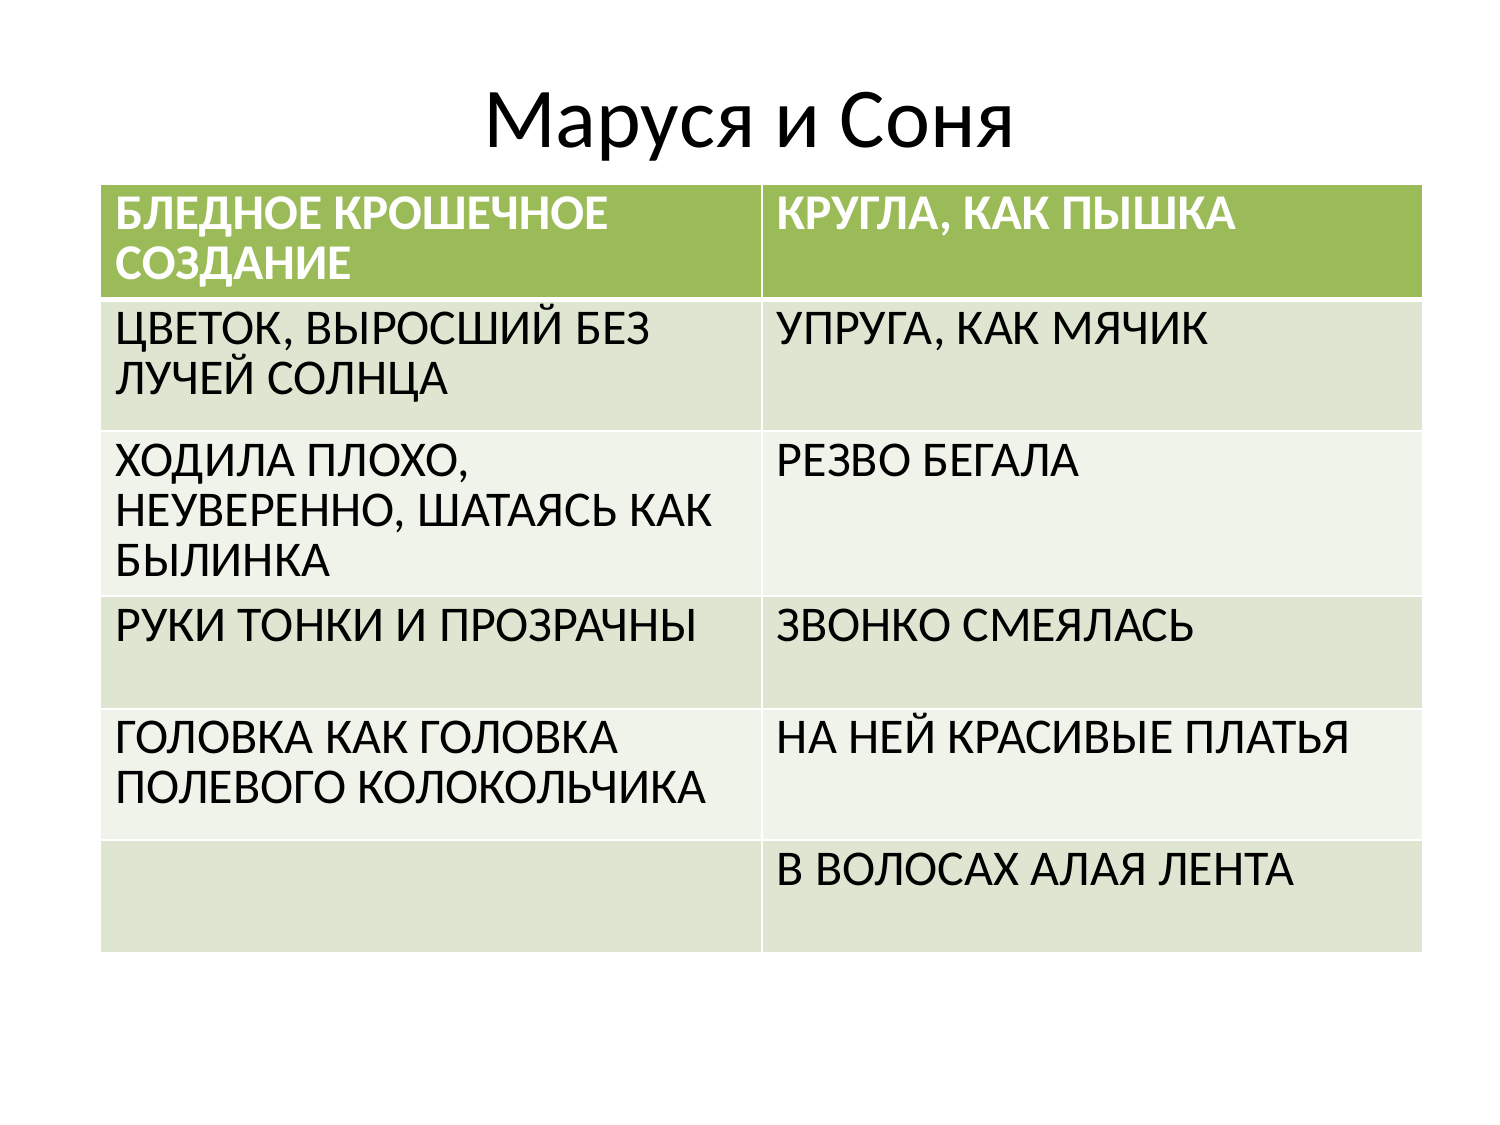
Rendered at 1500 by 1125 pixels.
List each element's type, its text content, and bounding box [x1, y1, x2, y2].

table_header БЛЕДНОЕ КРОШЕЧНОЕ СОЗДАНИЕ [101, 185, 761, 297]
table_cell В ВОЛОСАХ АЛАЯ ЛЕНТА [763, 841, 1422, 952]
table_cell ГОЛОВКА КАК ГОЛОВКА ПОЛЕВОГО КОЛОКОЛЬЧИКА [101, 710, 761, 839]
table_cell УПРУГА, КАК МЯЧИК [763, 302, 1422, 430]
table_cell [101, 841, 761, 952]
table_cell РЕЗВО БЕГАЛА [763, 432, 1422, 595]
table_cell ЗВОНКО СМЕЯЛАСЬ [763, 597, 1422, 708]
table_cell ЦВЕТОК, ВЫРОСШИЙ БЕЗ ЛУЧЕЙ СОЛНЦА [101, 302, 761, 430]
title Маруся и Соня [112, 54, 1388, 173]
table_cell ХОДИЛА ПЛОХО, НЕУВЕРЕННО, ШАТАЯСЬ КАК БЫЛИНКА [101, 432, 761, 595]
table_cell РУКИ ТОНКИ И ПРОЗРАЧНЫ [101, 597, 761, 708]
table_header КРУГЛА, КАК ПЫШКА [763, 185, 1422, 297]
table_cell НА НЕЙ КРАСИВЫЕ ПЛАТЬЯ [763, 710, 1422, 839]
